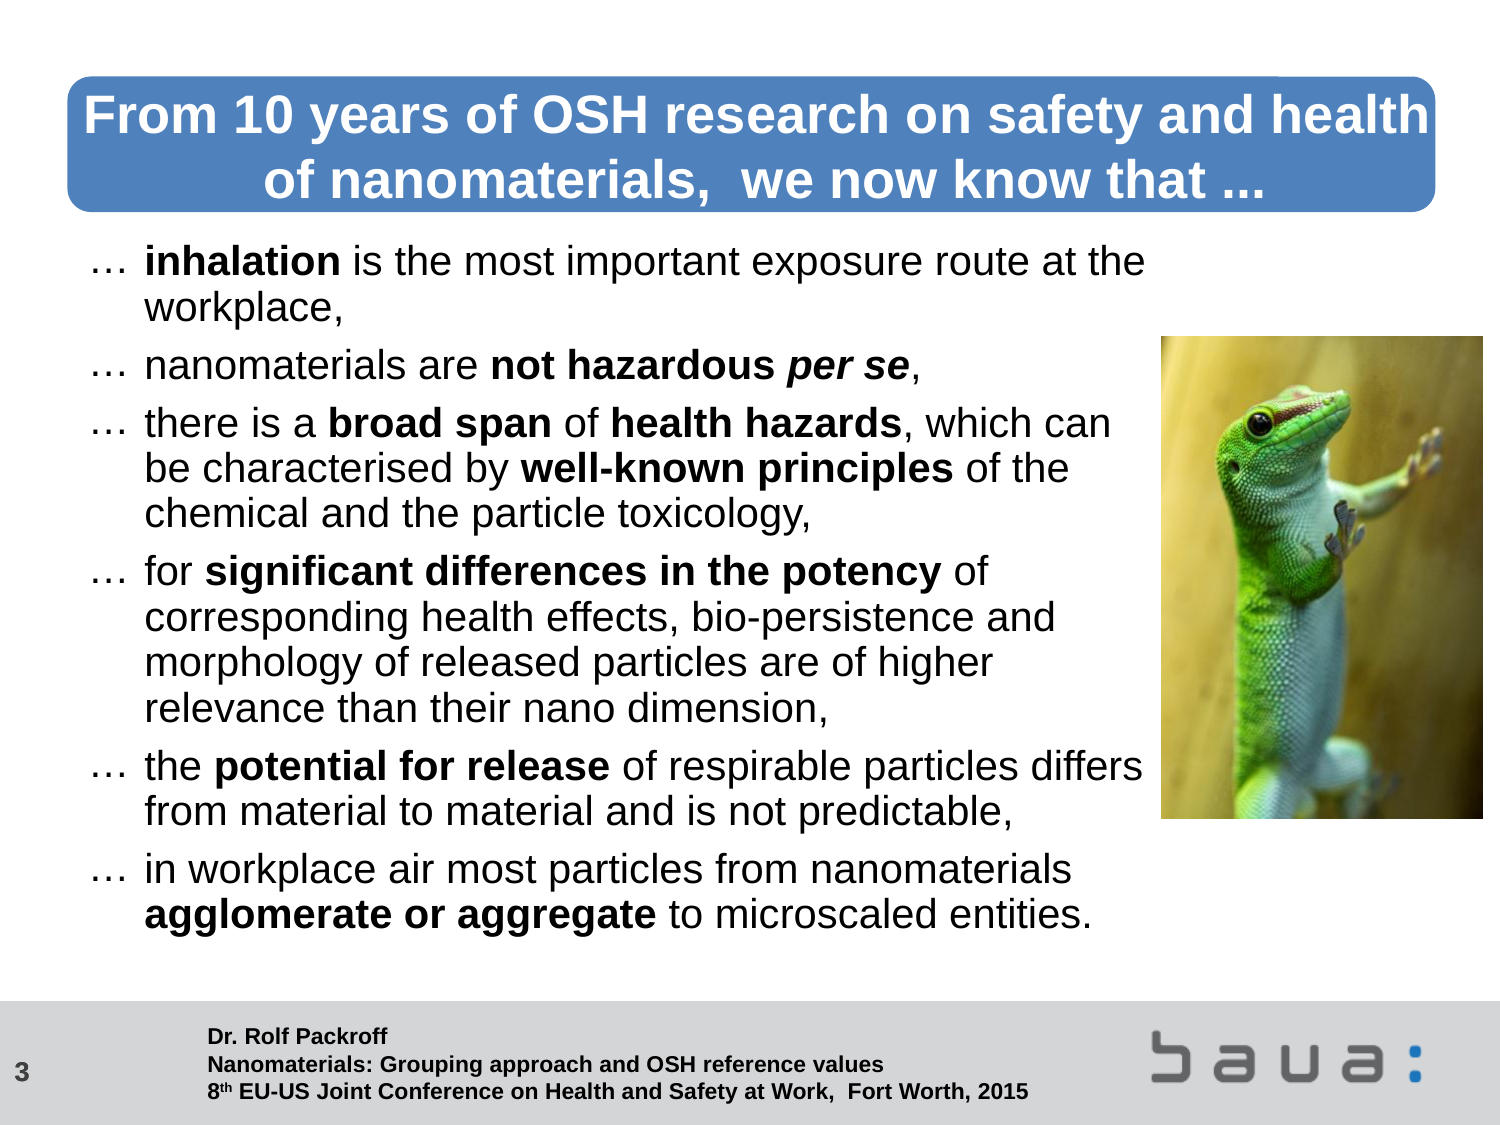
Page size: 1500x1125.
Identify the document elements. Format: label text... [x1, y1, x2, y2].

text_box From 10 years of OSH research on safety and health of nanomaterials, we now know that ... [15, 71, 1500, 217]
list inhalation is the most important exposure route at the workplace, nanomaterials are not hazardous per se, there is a broad span of health hazards, which can be characterised by well-known principles of the chemical and the particle toxicology, for significant differences in the potency of corresponding health effects, bio-persistence and morphology of released particles are of higher relevance than their nano dimension, the potential for release of respirable particles differs from material to material and is not predictable, in workplace air most particles from nanomaterials agglomerate or aggregate to microscaled entities. [73, 238, 1177, 984]
picture [1161, 336, 1483, 819]
